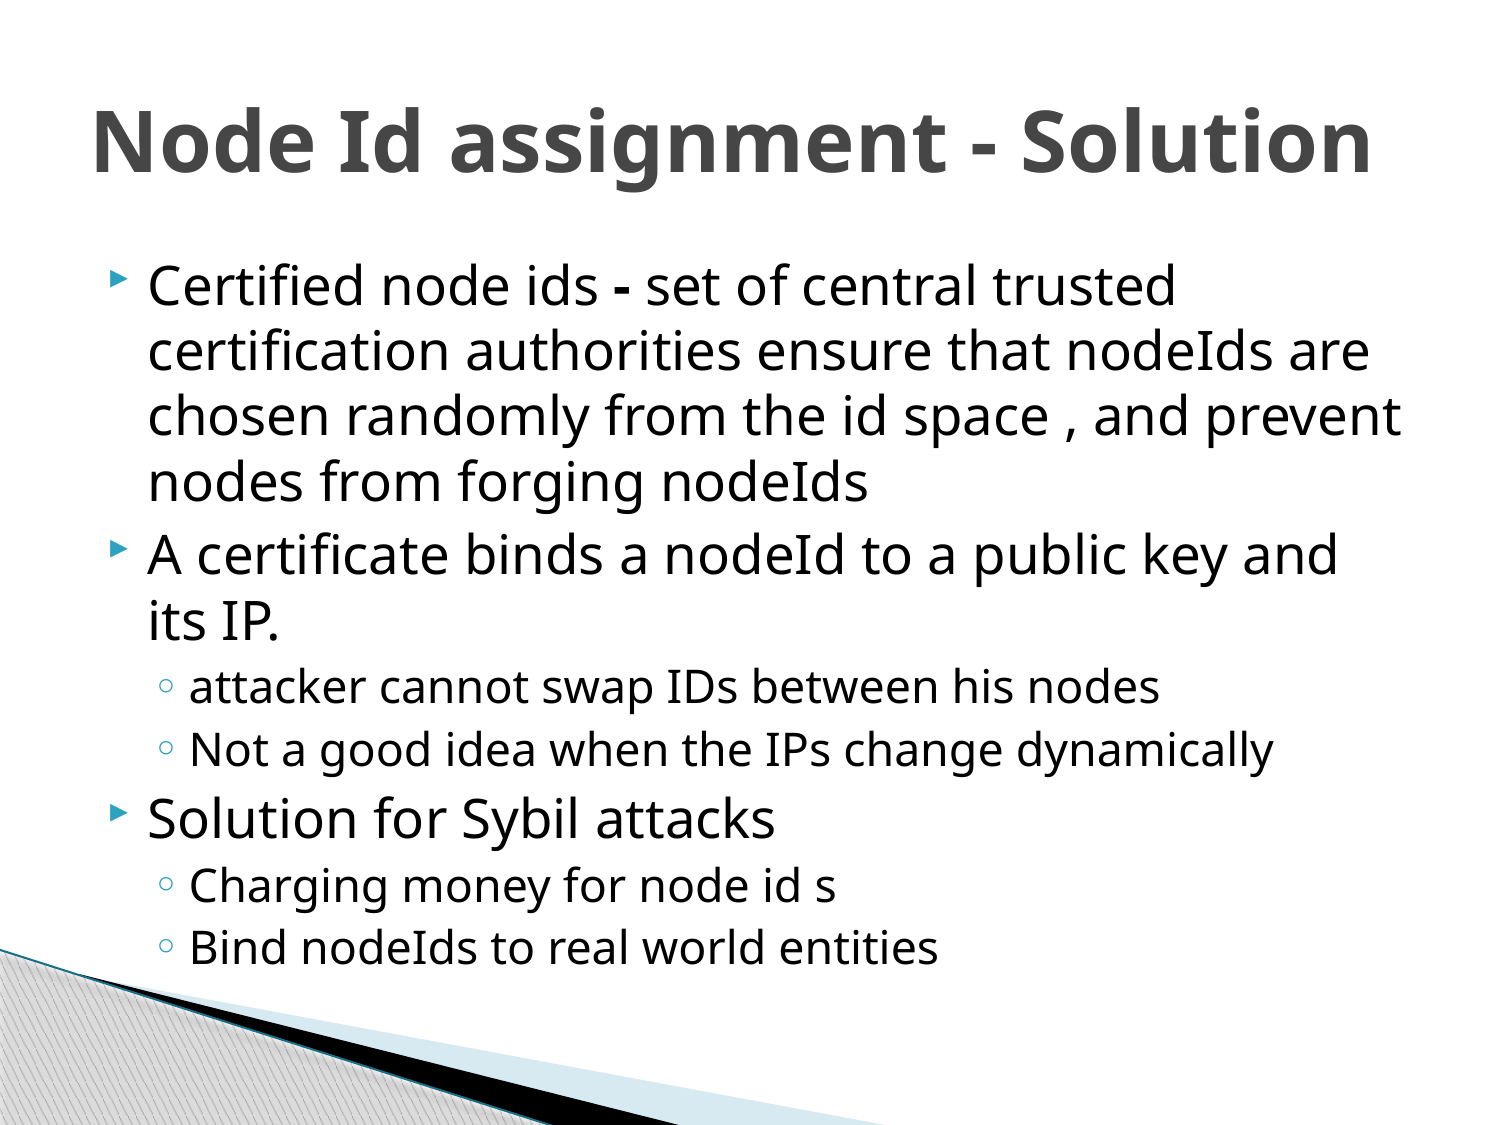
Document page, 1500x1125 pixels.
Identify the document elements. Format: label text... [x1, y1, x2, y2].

list Certified node ids - set of central trusted certification authorities ensure that nodeIds are chosen randomly from the id space , and prevent nodes from forging nodeIds A certificate binds a nodeId to a public key and its IP. attacker cannot swap IDs between his nodes Not a good idea when the IPs change dynamically Solution for Sybil attacks Charging money for node id s Bind nodeIds to real world entities [75, 243, 1425, 986]
title Node Id assignment - Solution [75, 45, 1425, 233]
